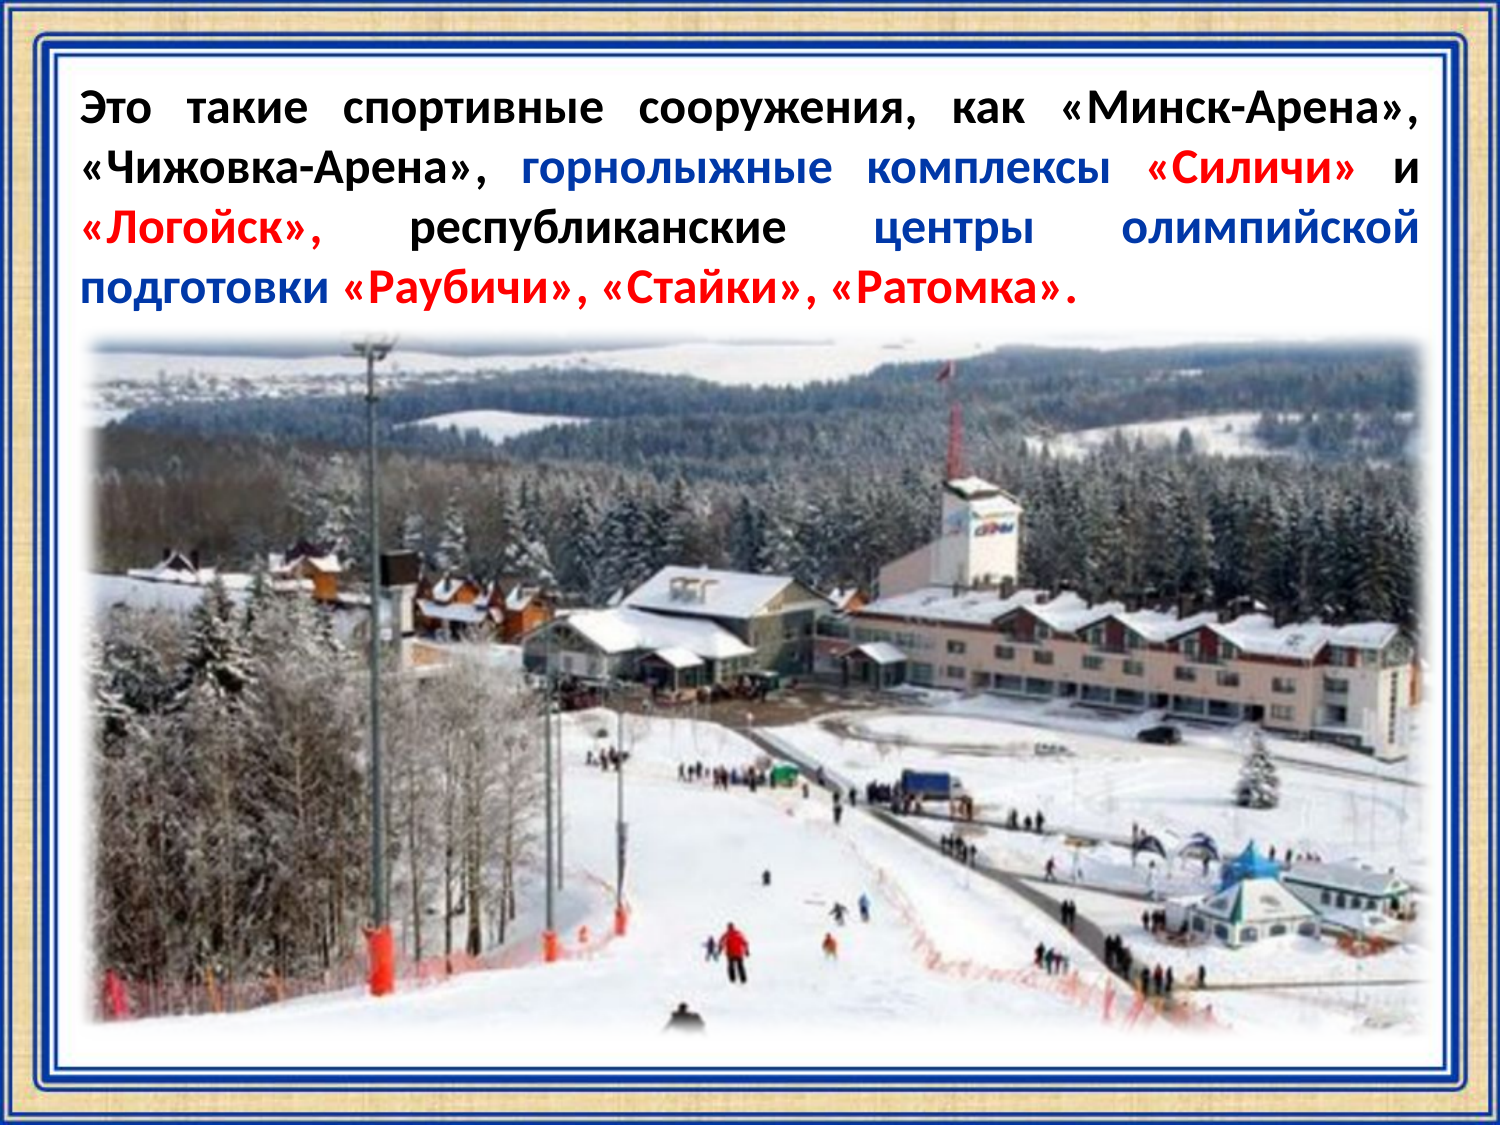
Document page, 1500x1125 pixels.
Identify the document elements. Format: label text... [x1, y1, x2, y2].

picture [0, 0, 1500, 1125]
text_box Это такие спортивные сооружения, как «Минск-Арена», «Чижовка-Арена», горнолыжные комплексы «Силичи» и «Логойск», республиканские центры олимпийской подготовки «Раубичи», «Стайки», «Ратомка». [64, 66, 1436, 322]
